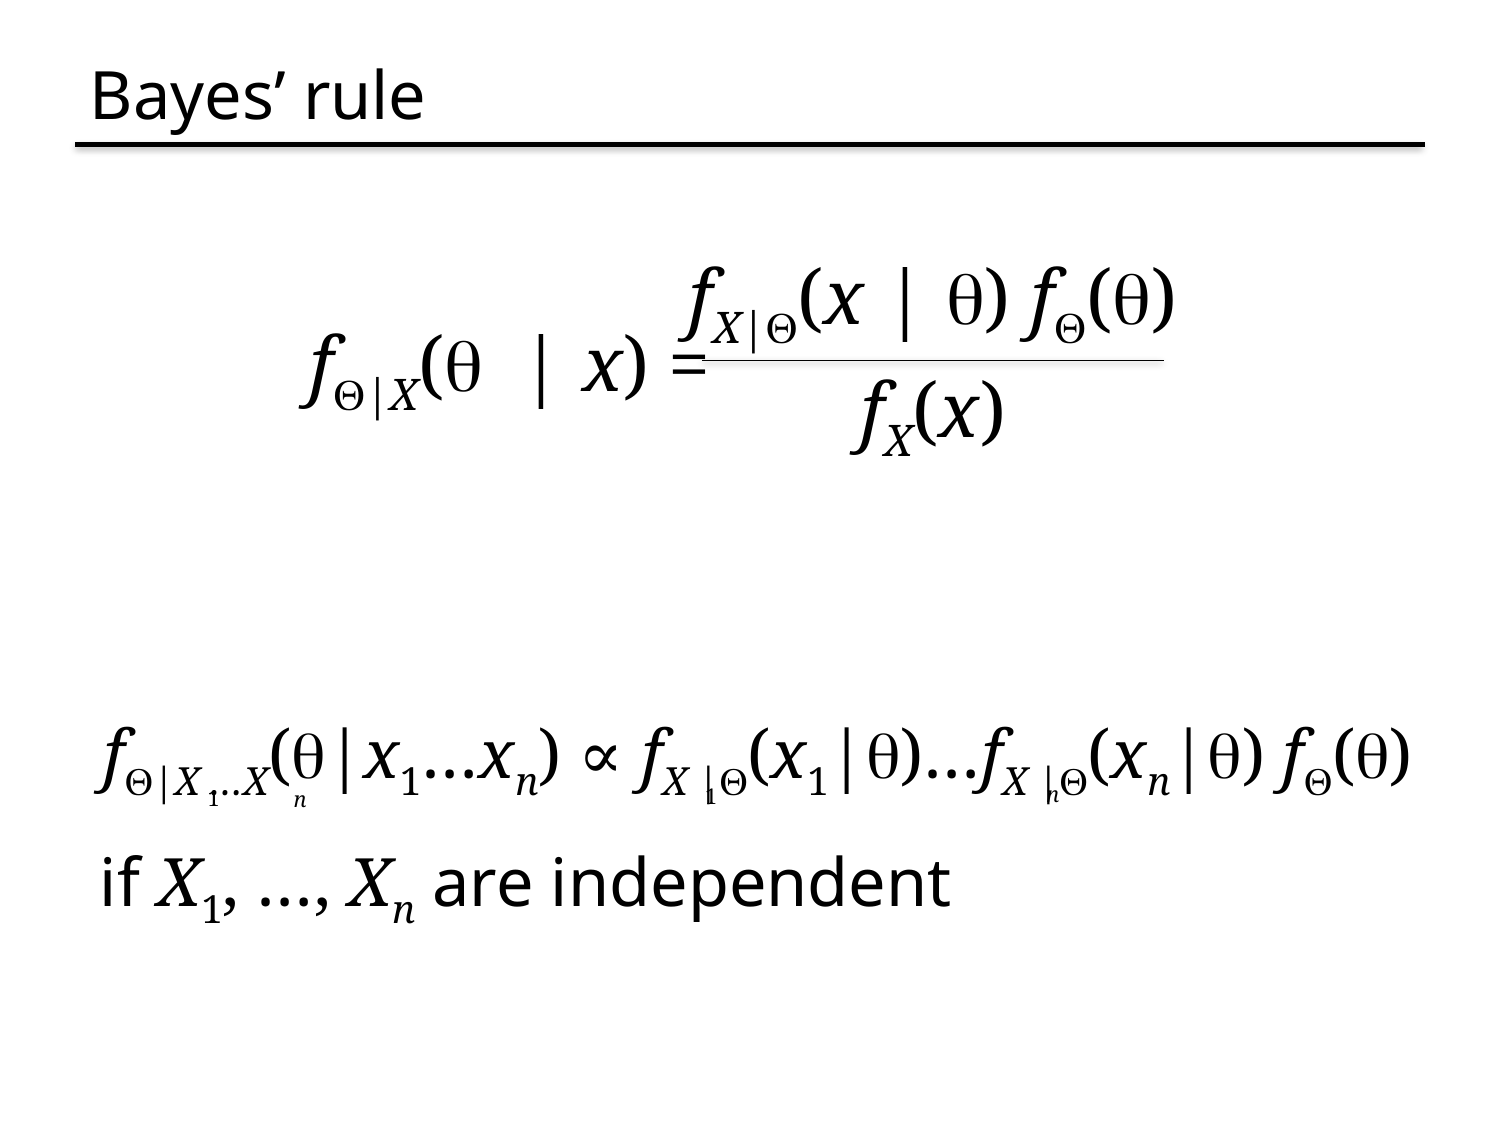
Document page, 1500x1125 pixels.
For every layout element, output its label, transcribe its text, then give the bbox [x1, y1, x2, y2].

text_box if X1, …, Xn are independent [85, 832, 980, 939]
text_box fQ|X(q | x) = [294, 309, 788, 427]
text_box fX|Q(x | q) fQ(q) [674, 242, 1193, 360]
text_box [88, 704, 1439, 814]
text_box fX(x) [845, 369, 1021, 473]
title Bayes’ rule [75, 45, 1425, 145]
